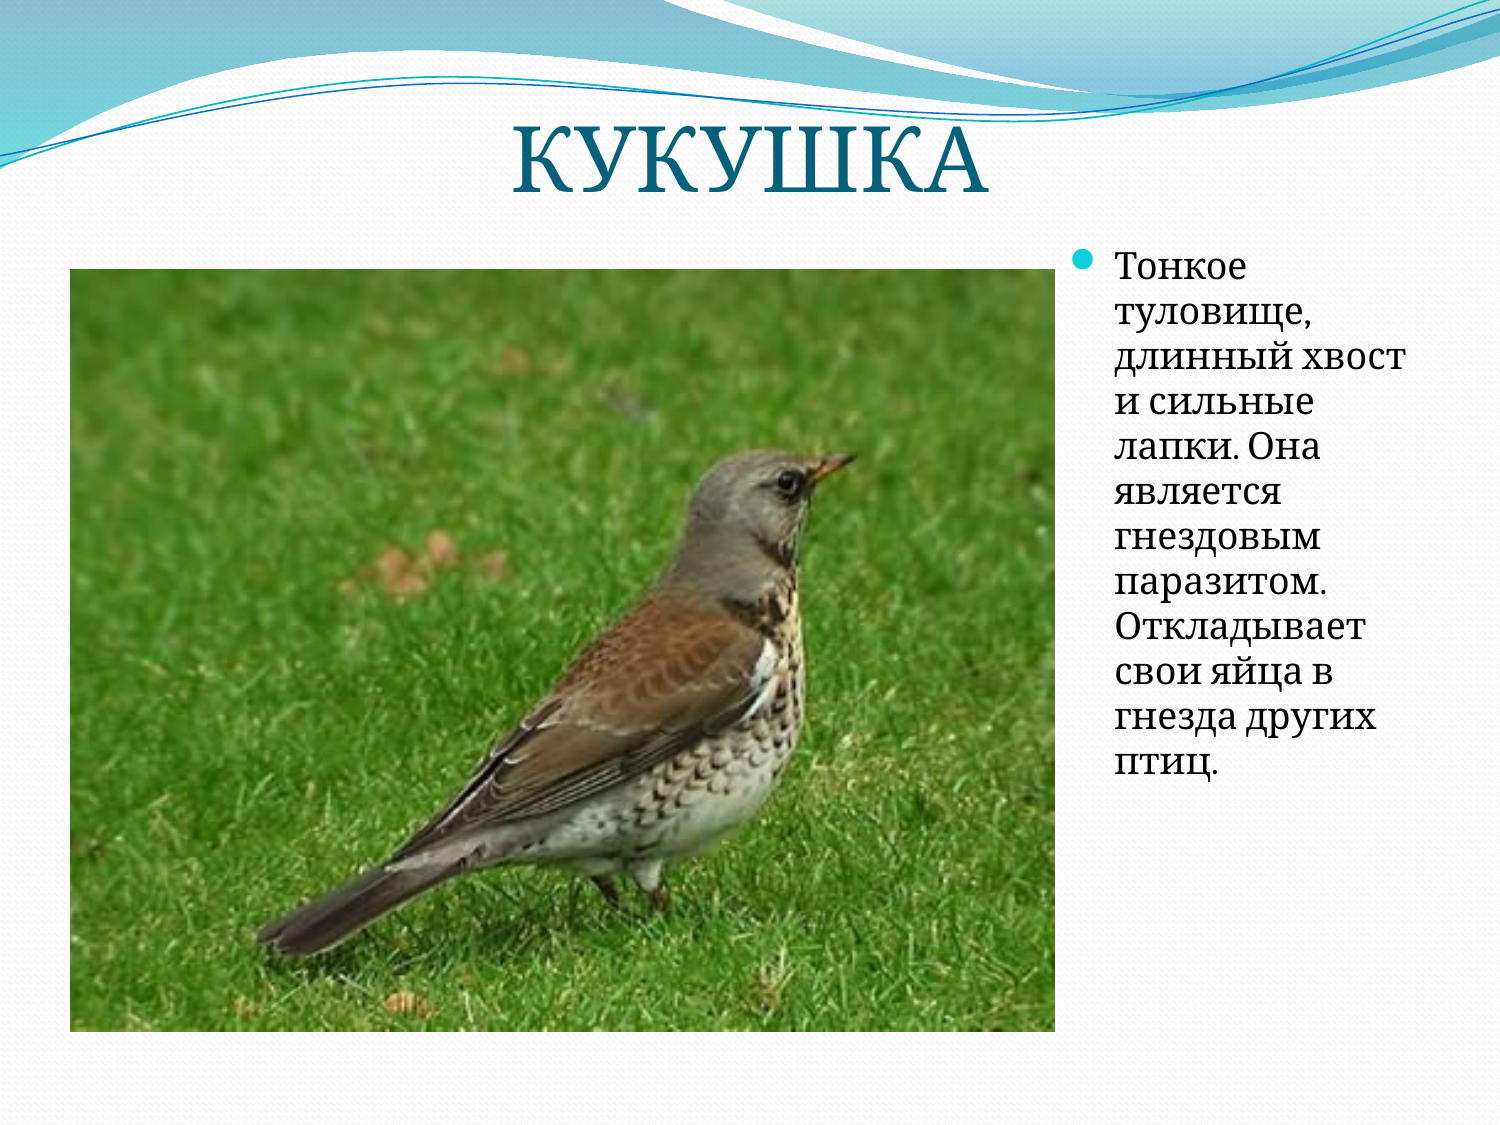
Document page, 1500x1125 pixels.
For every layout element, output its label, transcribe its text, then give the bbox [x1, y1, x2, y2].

title КУКУШКА [75, 58, 1425, 211]
list Тонкое туловище, длинный хвост и сильные лапки. Она является гнездовым паразитом. Откладывает свои яйца в гнезда других птиц. [1054, 234, 1425, 1043]
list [70, 269, 1055, 1032]
